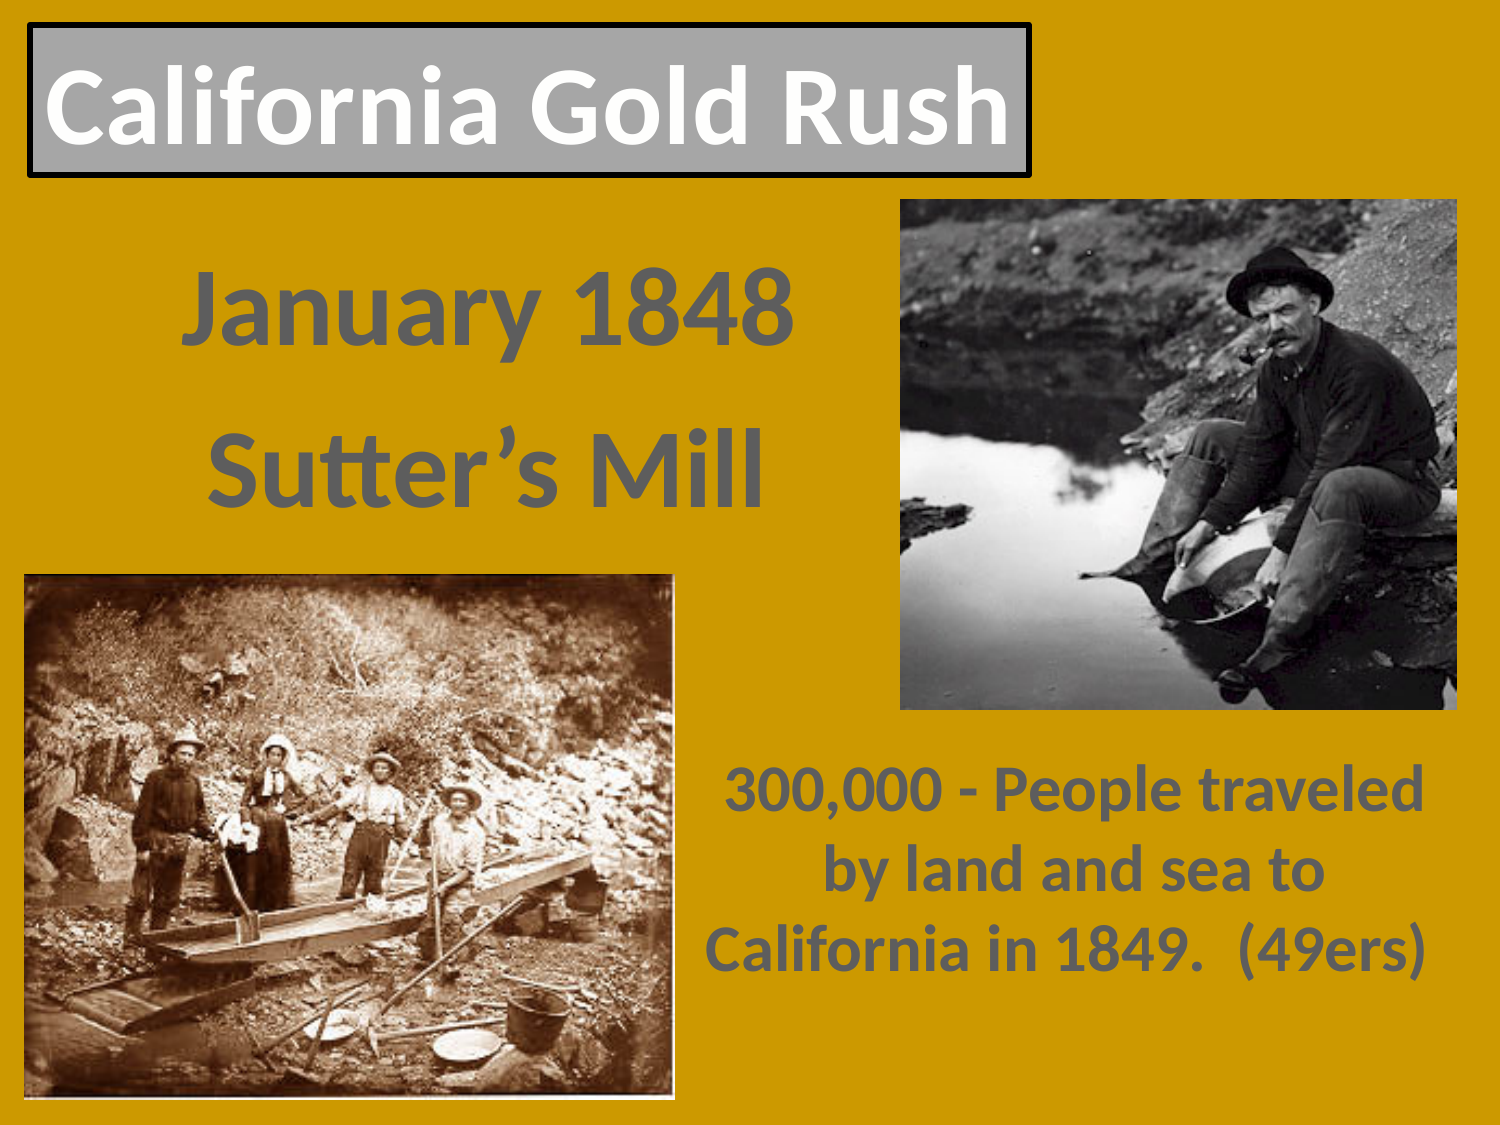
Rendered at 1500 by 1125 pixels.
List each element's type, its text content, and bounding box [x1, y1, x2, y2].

text_box Sutter’s Mill [191, 387, 784, 538]
picture [899, 199, 1457, 711]
text_box California Gold Rush [29, 24, 1029, 175]
picture [24, 574, 676, 1101]
text_box 300,000 - People traveled by land and sea to California in 1849. (49ers) [679, 737, 1475, 993]
text_box January 1848 [165, 224, 813, 375]
